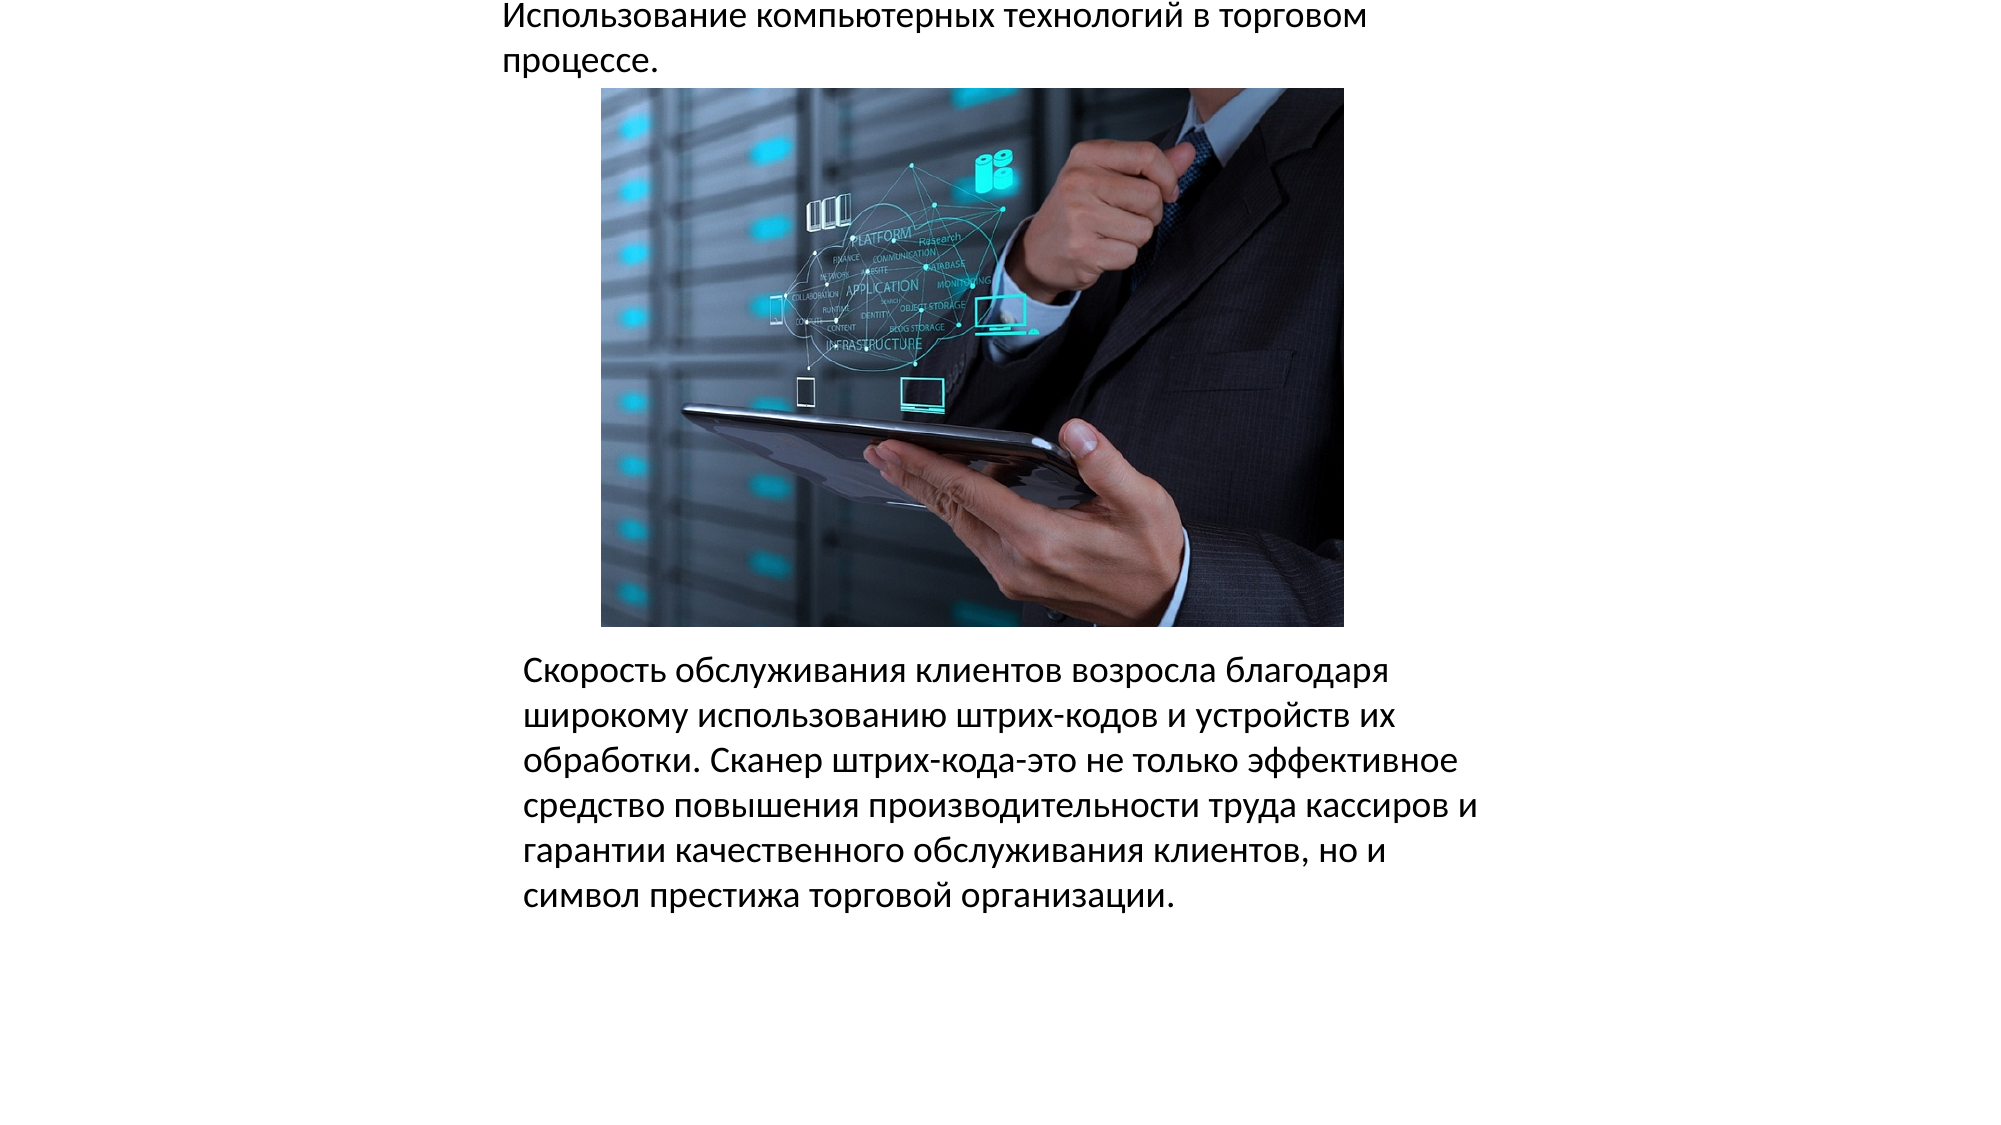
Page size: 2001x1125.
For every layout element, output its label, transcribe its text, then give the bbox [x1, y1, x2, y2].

picture [601, 88, 1344, 627]
text_box Скорость обслуживания клиентов возросла благодаря широкому использованию штрих-кодов и устройств их обработки. Сканер штрих-кода-это не только эффективное средство повышения производительности труда кассиров и гарантии качественного обслуживания клиентов, но и символ престижа торговой организации. [508, 637, 1509, 922]
text_box Использование компьютерных технологий в торговом процессе. [487, 0, 1488, 88]
